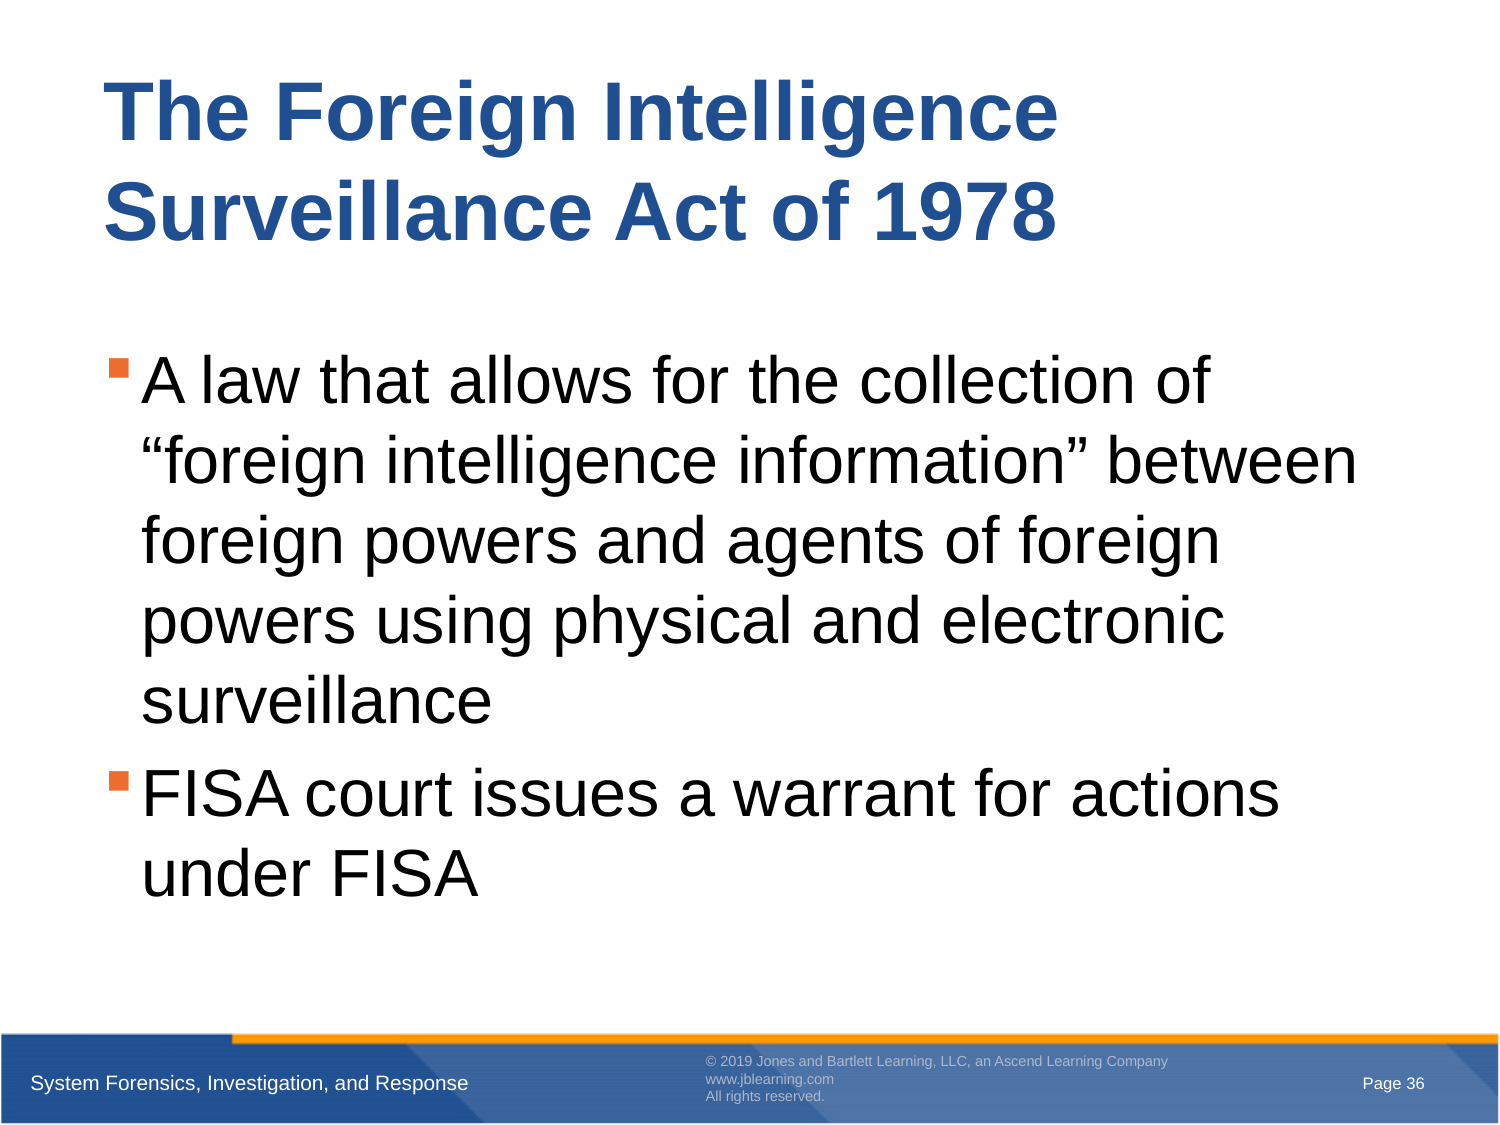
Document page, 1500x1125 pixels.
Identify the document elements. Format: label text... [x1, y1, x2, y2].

picture [0, 1033, 1500, 1125]
list A law that allows for the collection of “foreign intelligence information” between foreign powers and agents of foreign powers using physical and electronic surveillance FISA court issues a warrant for actions under FISA [88, 328, 1451, 995]
title The Foreign Intelligence Surveillance Act of 1978 [88, 49, 1451, 236]
